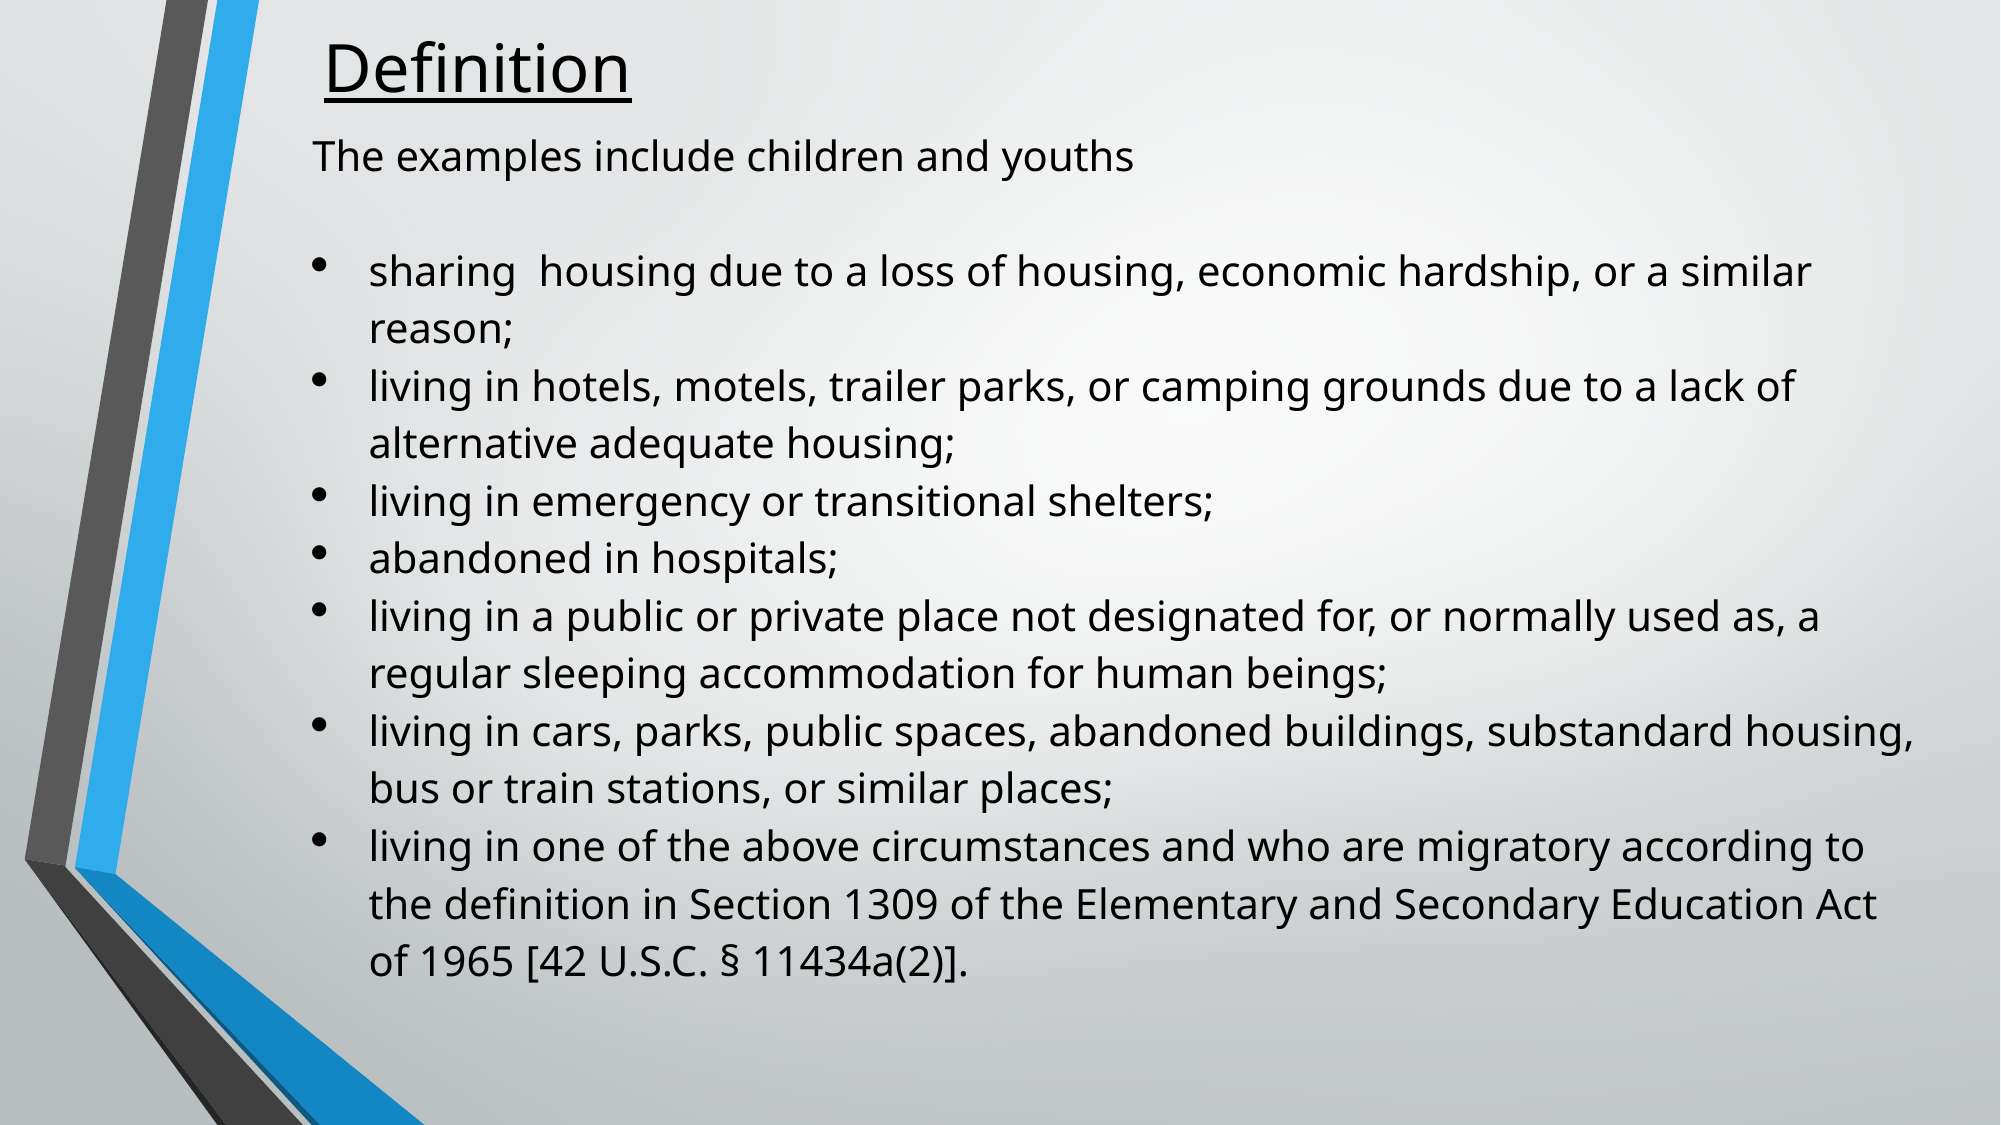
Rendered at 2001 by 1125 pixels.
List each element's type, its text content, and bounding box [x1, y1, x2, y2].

text_box The examples include children and youths sharing housing due to a loss of housing, economic hardship, or a similar reason; living in hotels, motels, trailer parks, or camping grounds due to a lack of alternative adequate housing; living in emergency or transitional shelters; abandoned in hospitals; living in a public or private place not designated for, or normally used as, a regular sleeping accommodation for human beings; living in cars, parks, public spaces, abandoned buildings, substandard housing, bus or train stations, or similar places; living in one of the above circumstances and who are migratory according to the definition in Section 1309 of the Elementary and Secondary Education Act of 1965 [42 U.S.C. § 11434a(2)]. [297, 114, 1939, 993]
text_box Definition [309, 18, 1410, 114]
